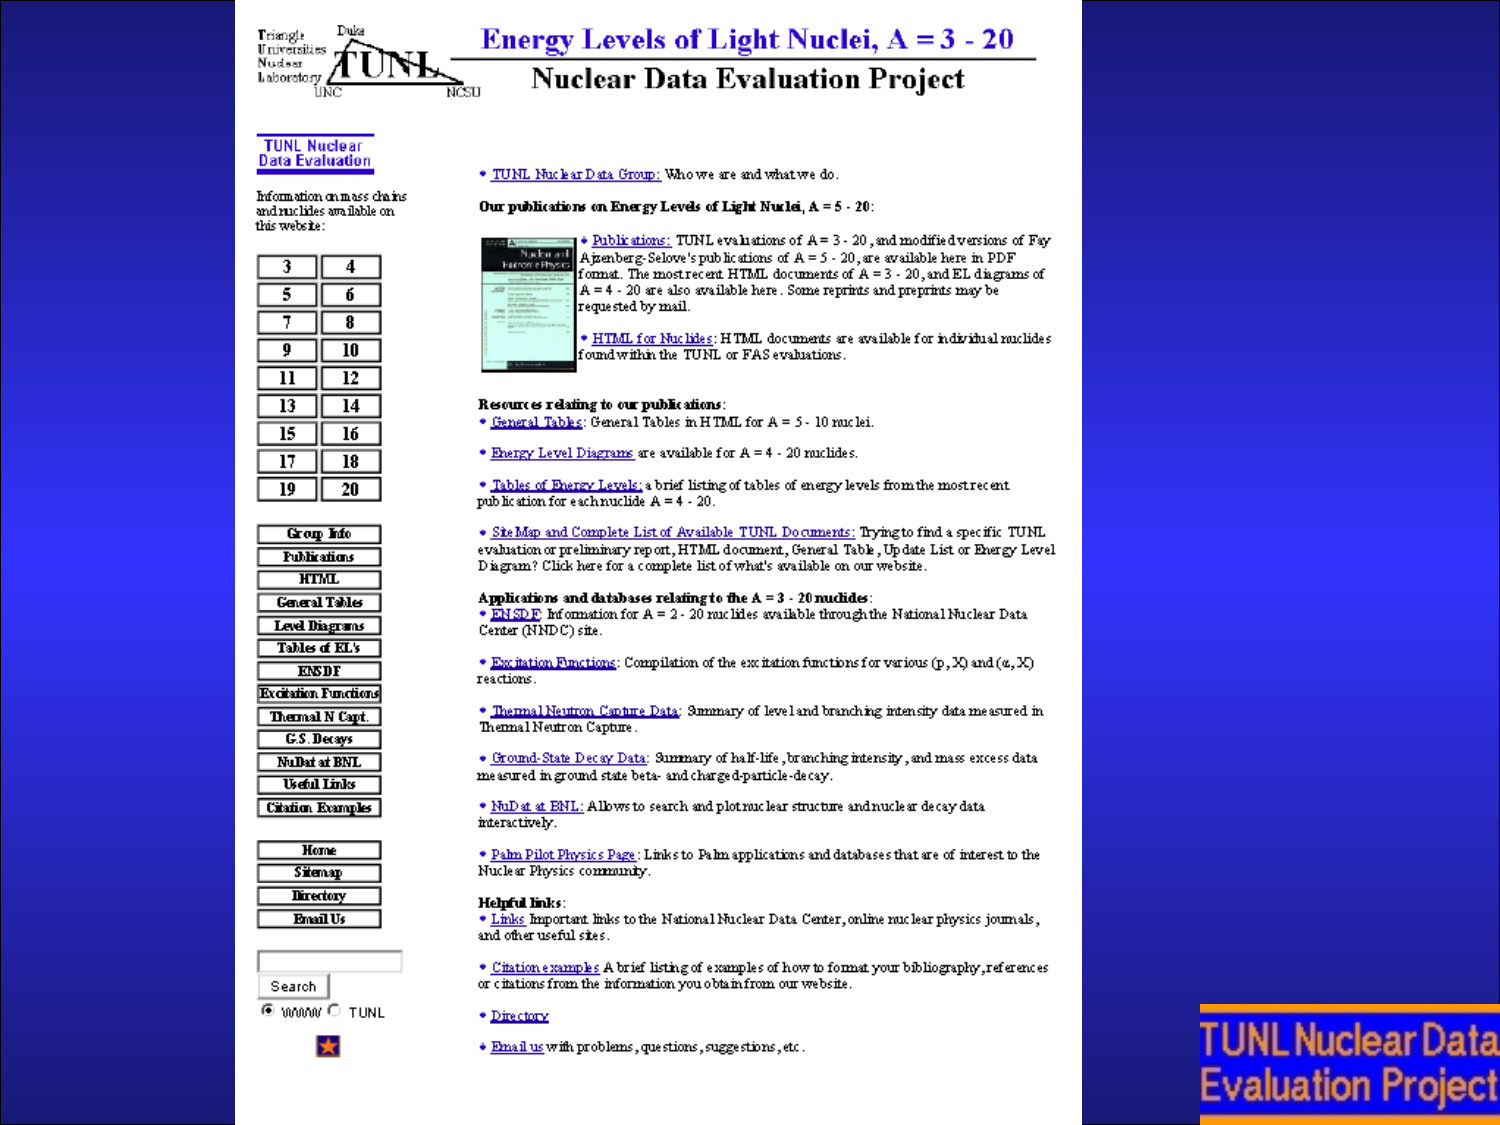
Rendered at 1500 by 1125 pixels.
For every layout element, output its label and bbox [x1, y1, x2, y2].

picture [235, 0, 1082, 1125]
text_box [1082, 0, 1500, 1125]
picture [1199, 1004, 1500, 1125]
text_box [0, 0, 233, 1125]
